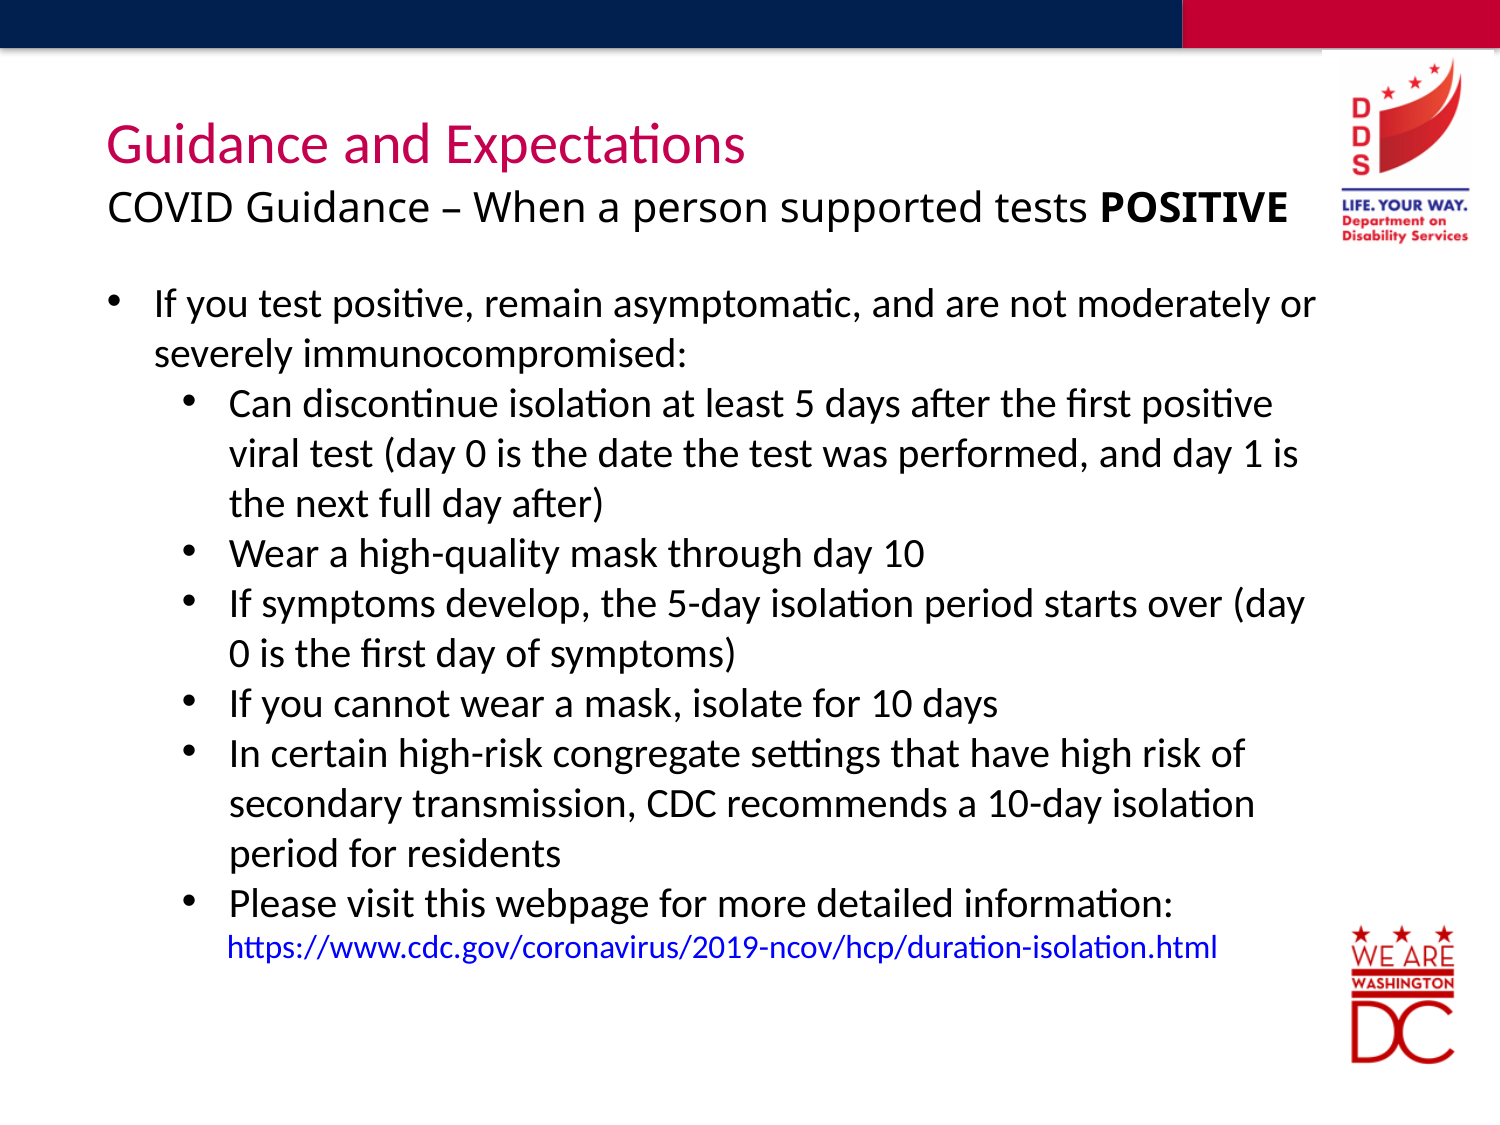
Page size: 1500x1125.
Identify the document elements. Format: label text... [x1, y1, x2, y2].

title Guidance and Expectations [106, 72, 1307, 180]
list COVID Guidance – When a person supported tests POSITIVE If you test positive, remain asymptomatic, and are not moderately or severely immunocompromised: Can discontinue isolation at least 5 days after the first positive viral test (day 0 is the date the test was performed, and day 1 is the next full day after) Wear a high-quality mask through day 10 If symptoms develop, the 5-day isolation period starts over (day 0 is the first day of symptoms) If you cannot wear a mask, isolate for 10 days In certain high-risk congregate settings that have high risk of secondary transmission, CDC recommends a 10-day isolation period for residents Please visit this webpage for more detailed information: https://www.cdc.gov/coronavirus/2019-ncov/hcp/duration-isolation.html [106, 180, 1317, 945]
picture [1322, 50, 1494, 1115]
